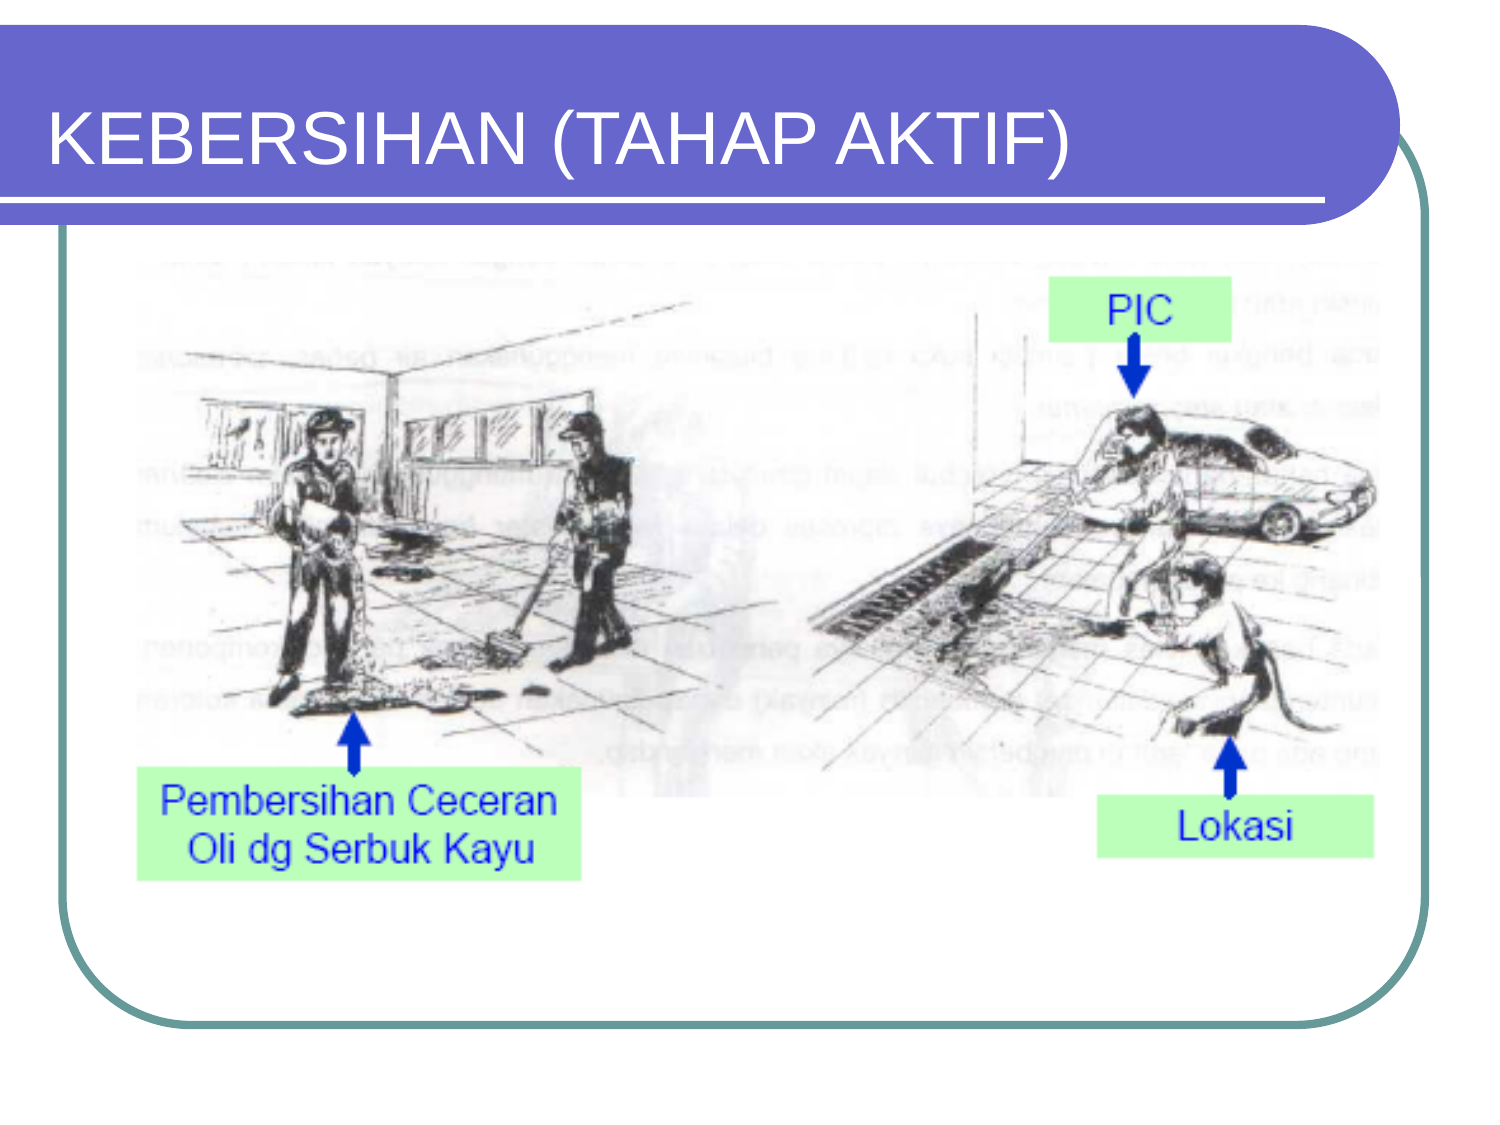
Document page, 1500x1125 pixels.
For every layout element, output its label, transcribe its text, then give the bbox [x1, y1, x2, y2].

picture [99, 262, 1380, 913]
text_box KEBERSIHAN (TAHAP AKTIF) [32, 37, 1347, 188]
